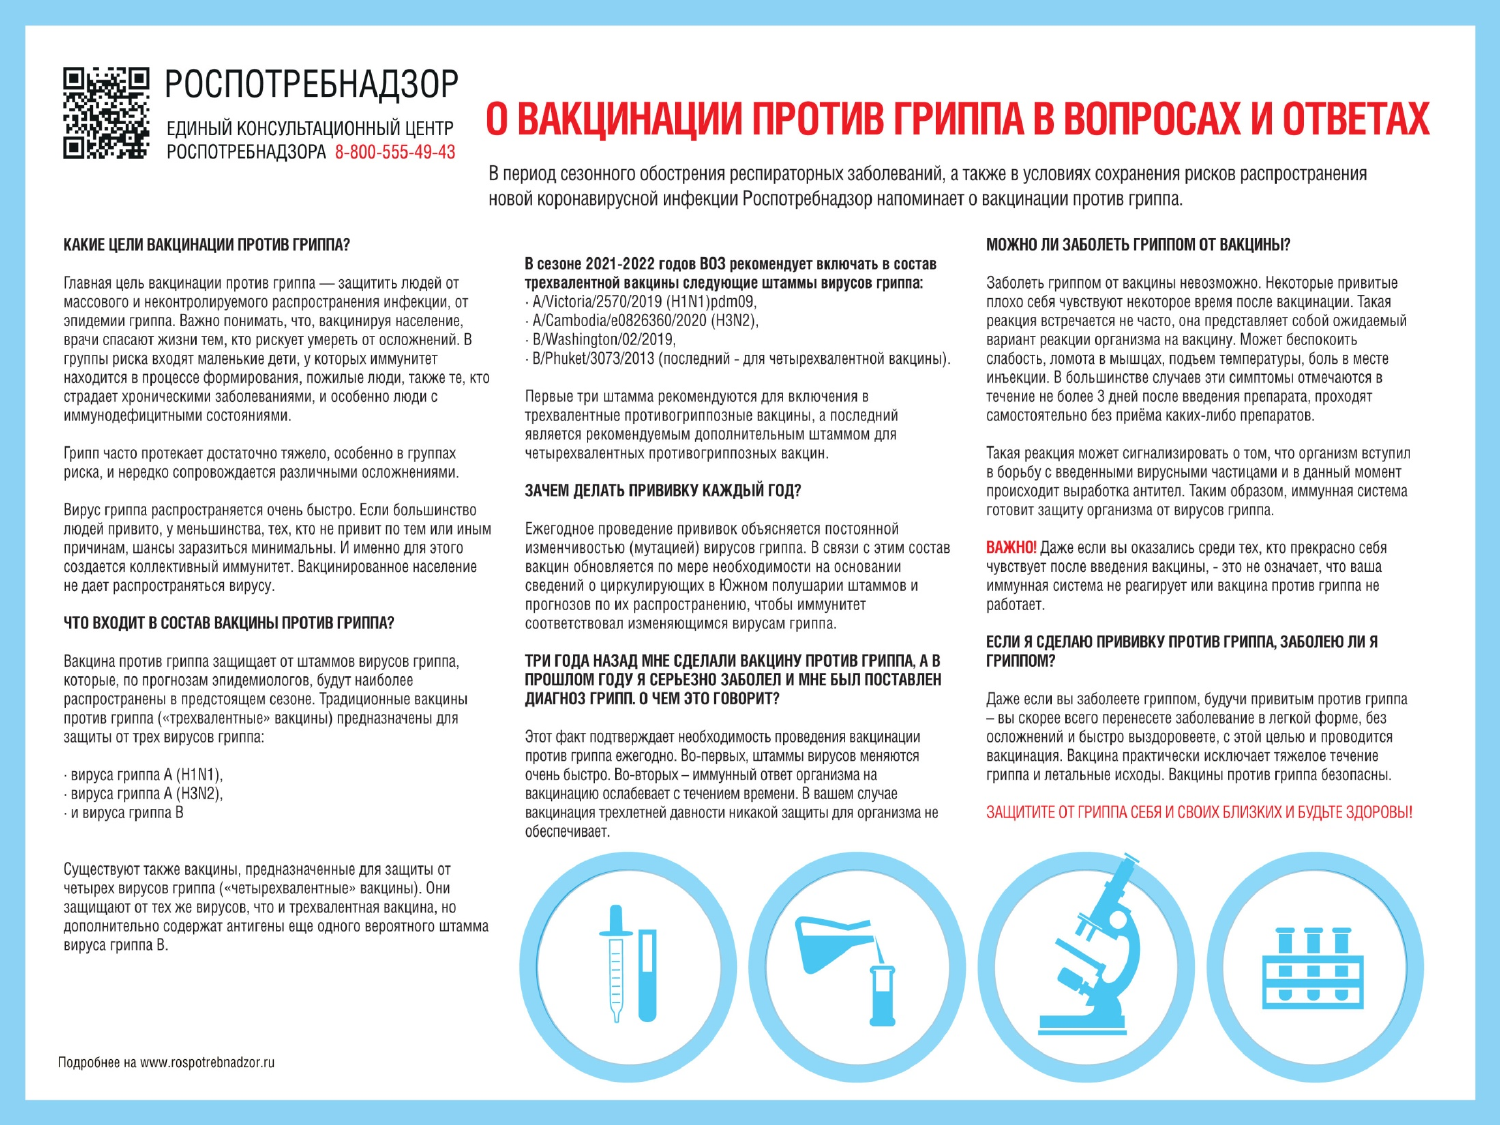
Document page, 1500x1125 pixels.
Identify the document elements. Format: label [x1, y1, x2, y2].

list [0, 0, 1500, 1125]
